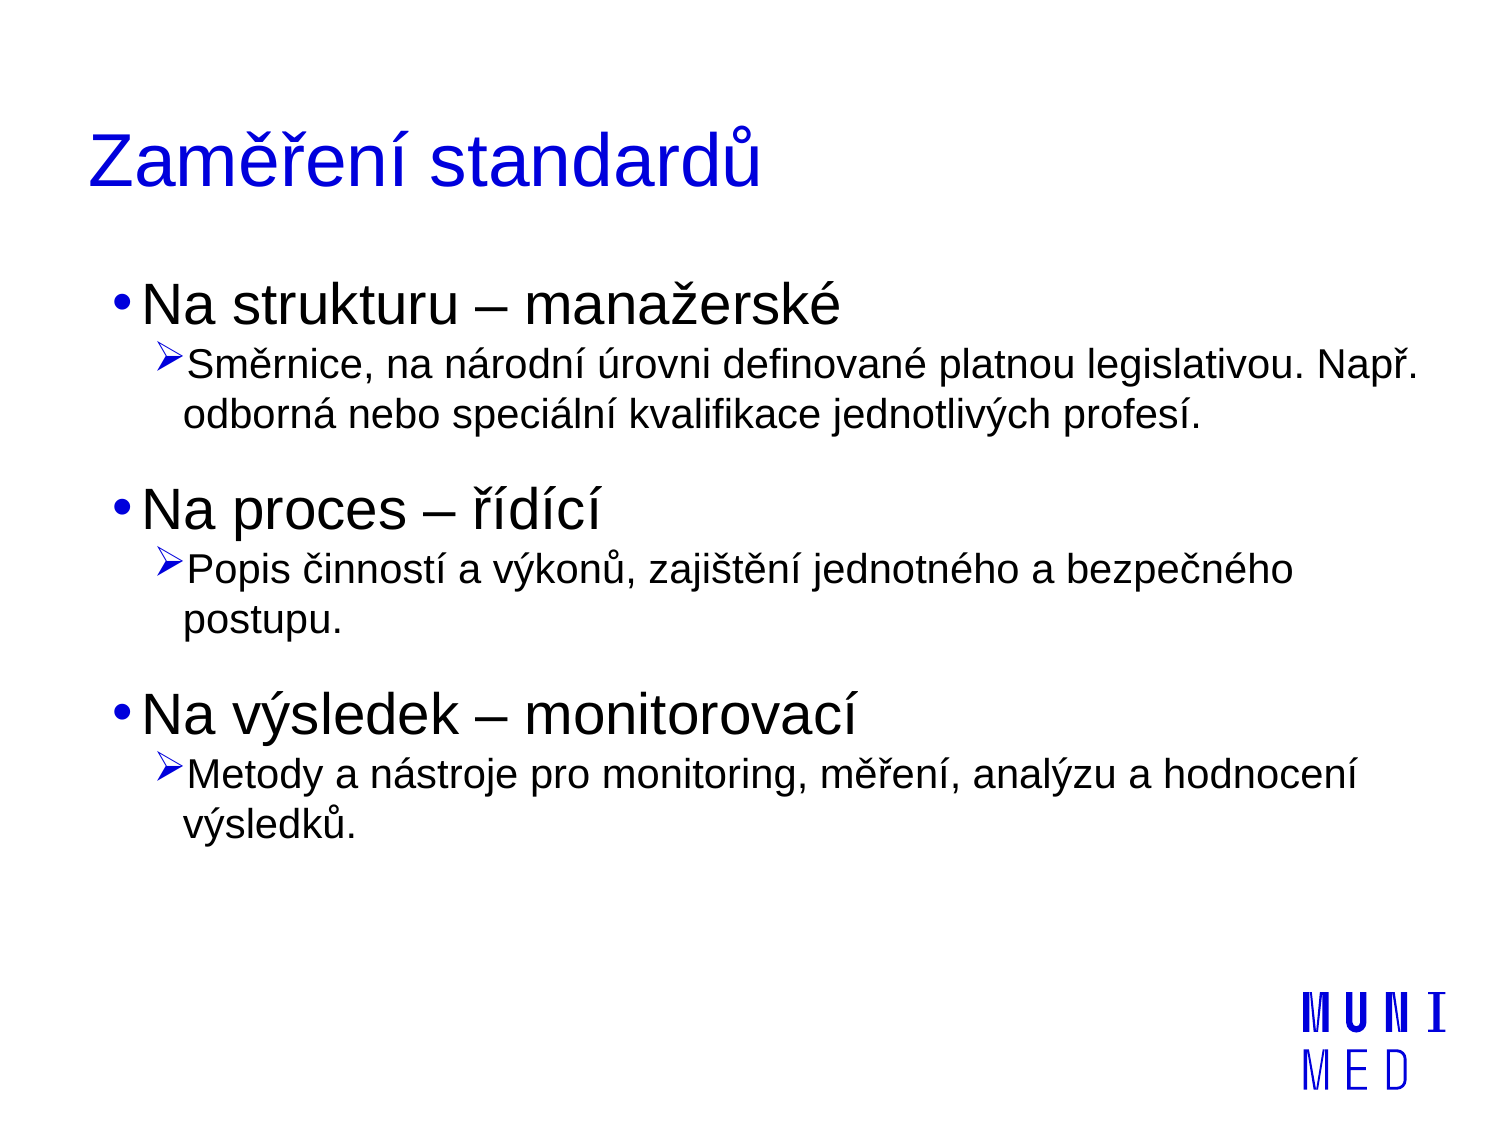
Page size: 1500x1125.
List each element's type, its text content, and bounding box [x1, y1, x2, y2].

title Zaměření standardů [88, 118, 1412, 193]
list Na strukturu – manažerské Směrnice, na národní úrovni definované platnou legislativou. Např. odborná nebo speciální kvalifikace jednotlivých profesí. Na proces – řídící Popis činností a výkonů, zajištění jednotného a bezpečného postupu. Na výsledek – monitorovací Metody a nástroje pro monitoring, měření, analýzu a hodnocení výsledků. [100, 231, 1438, 1040]
